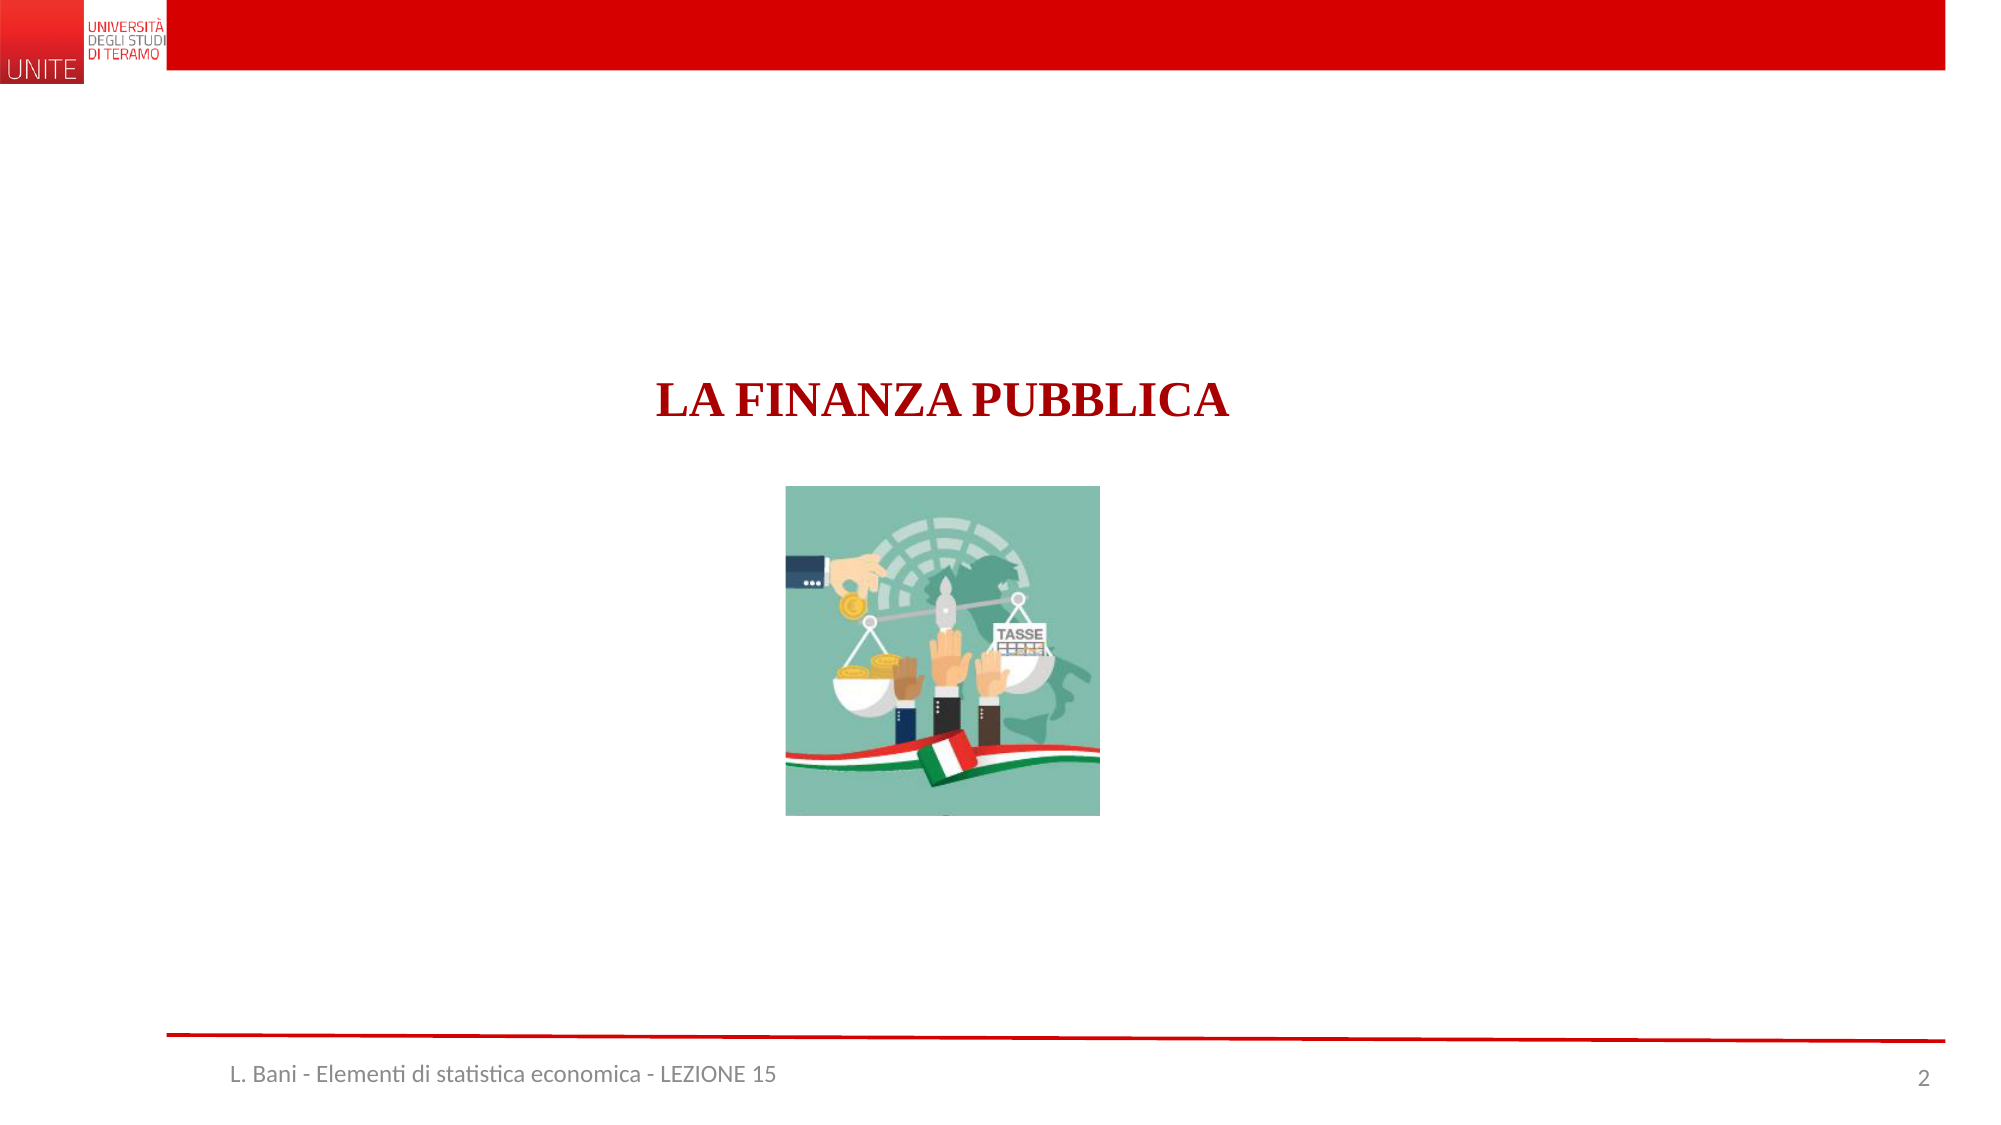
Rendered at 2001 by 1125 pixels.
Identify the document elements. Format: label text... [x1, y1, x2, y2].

picture [0, 0, 167, 84]
slide_number 2 [1495, 1046, 1946, 1106]
footer L. Bani - Elementi di statistica economica - LEZIONE 15 [166, 1042, 842, 1103]
picture [785, 486, 1100, 816]
text_box LA FINANZA PUBBLICA [640, 358, 1245, 434]
